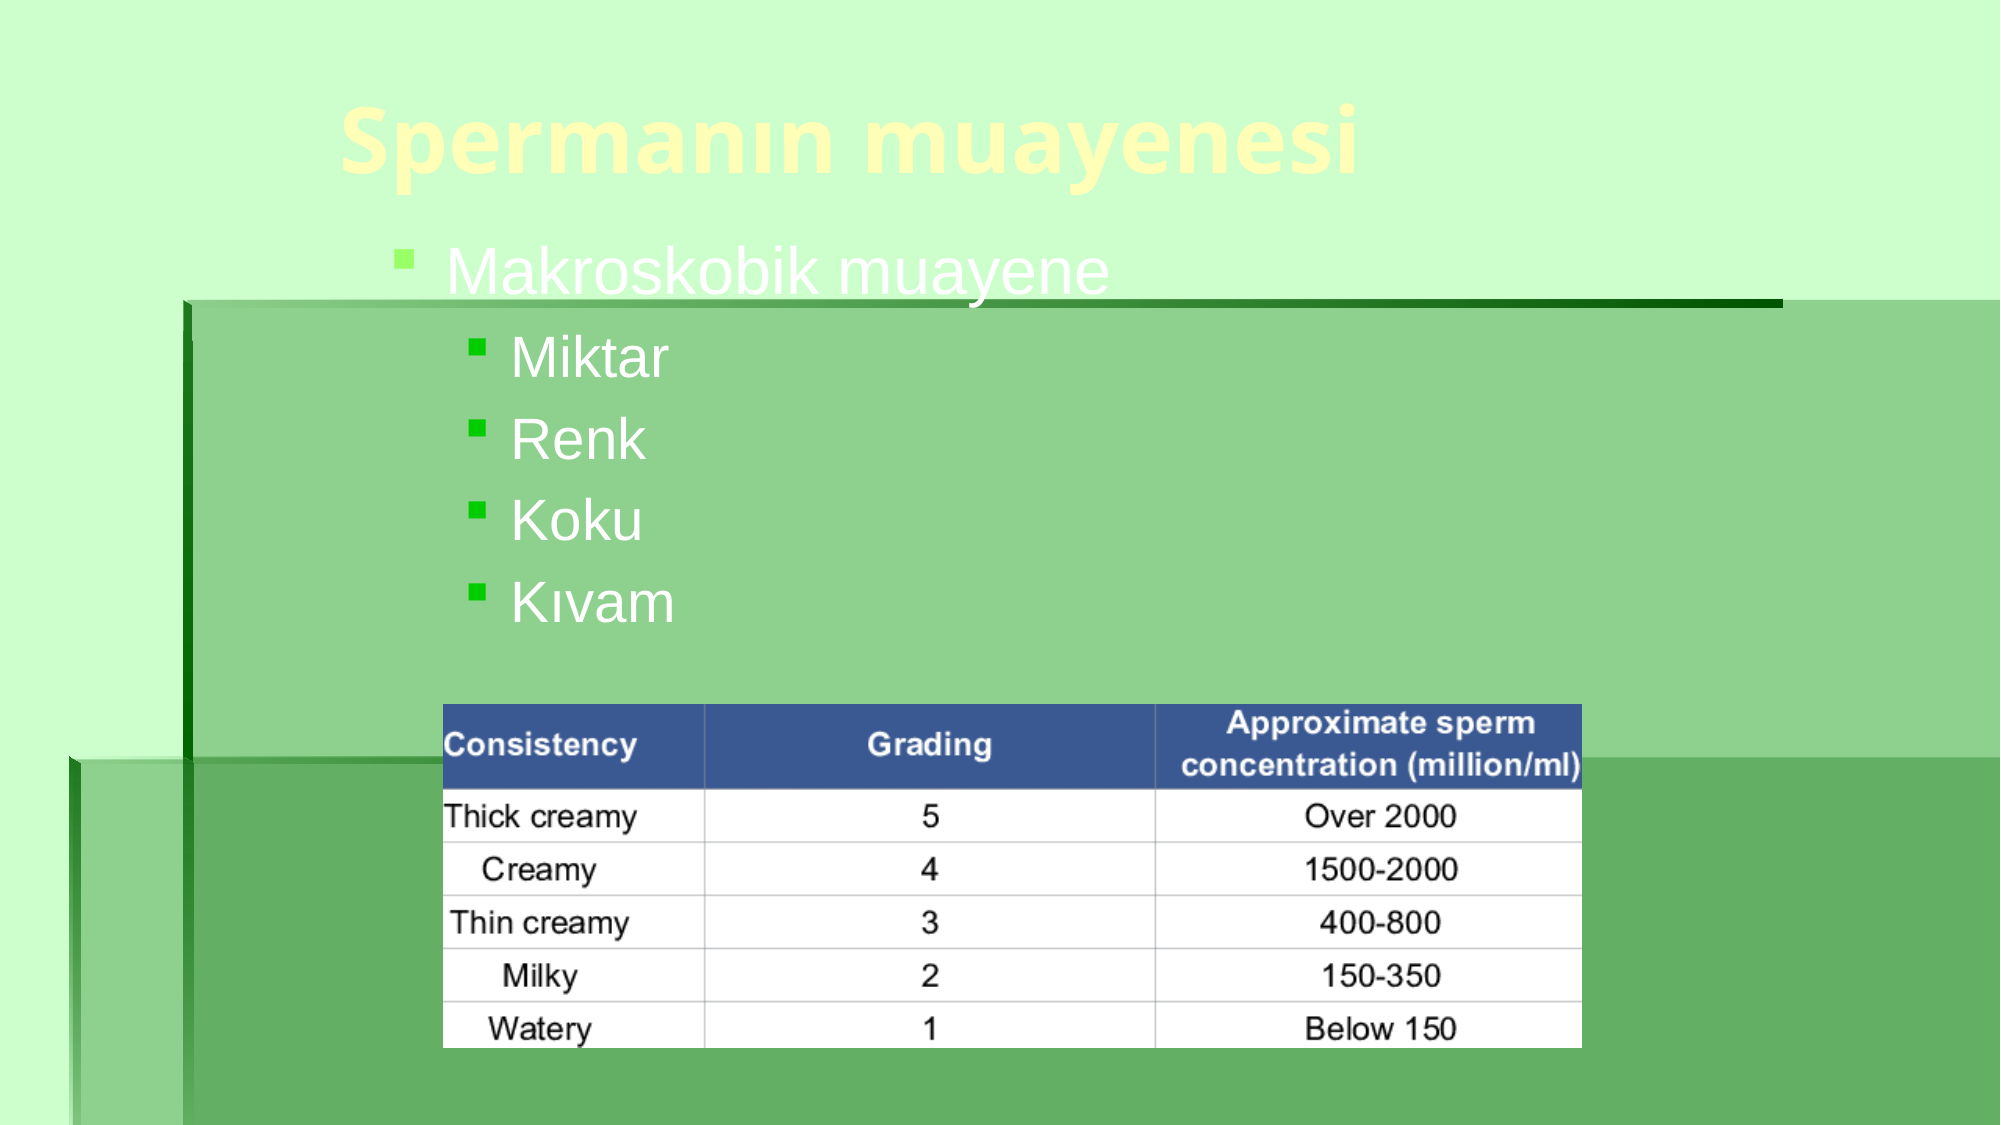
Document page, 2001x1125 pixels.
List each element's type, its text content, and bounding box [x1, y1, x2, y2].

picture [443, 703, 1582, 1049]
list Makroskobik muayene Miktar Renk Koku Kıvam [373, 219, 1688, 908]
title Spermanın muayenesi [324, 18, 1701, 255]
